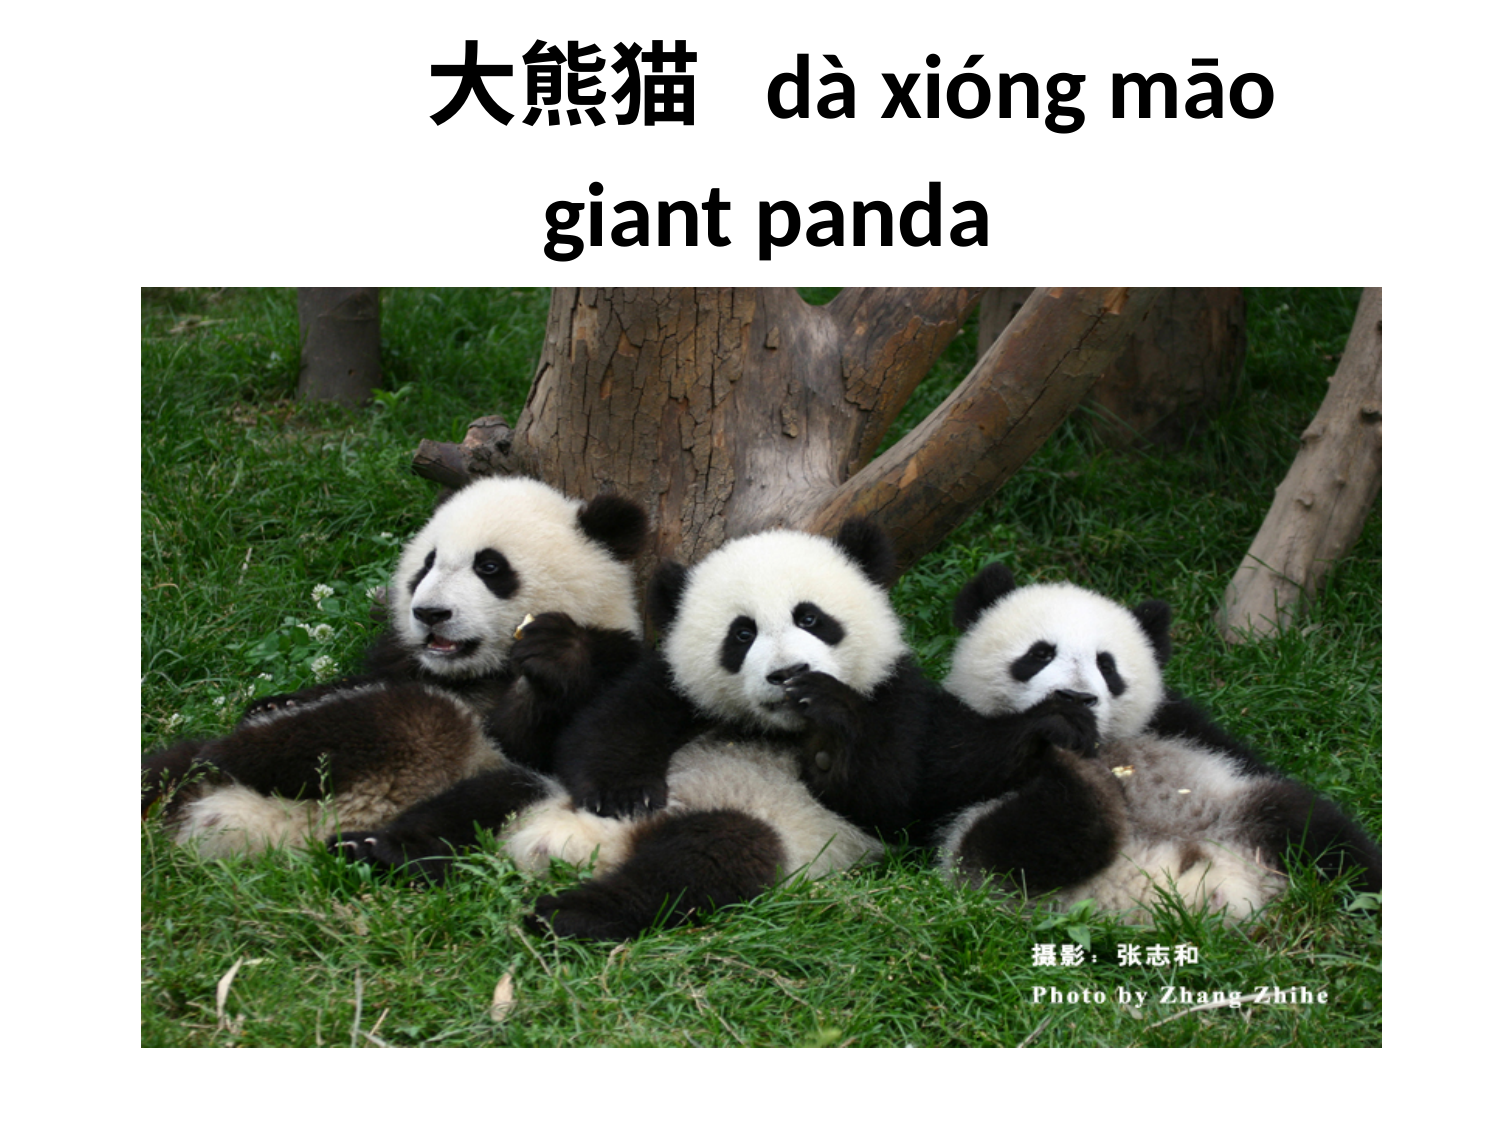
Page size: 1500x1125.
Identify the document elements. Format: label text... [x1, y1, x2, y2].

list 大熊猫 dà xióng māo giant panda [29, 19, 1425, 1059]
picture [141, 287, 1382, 1048]
